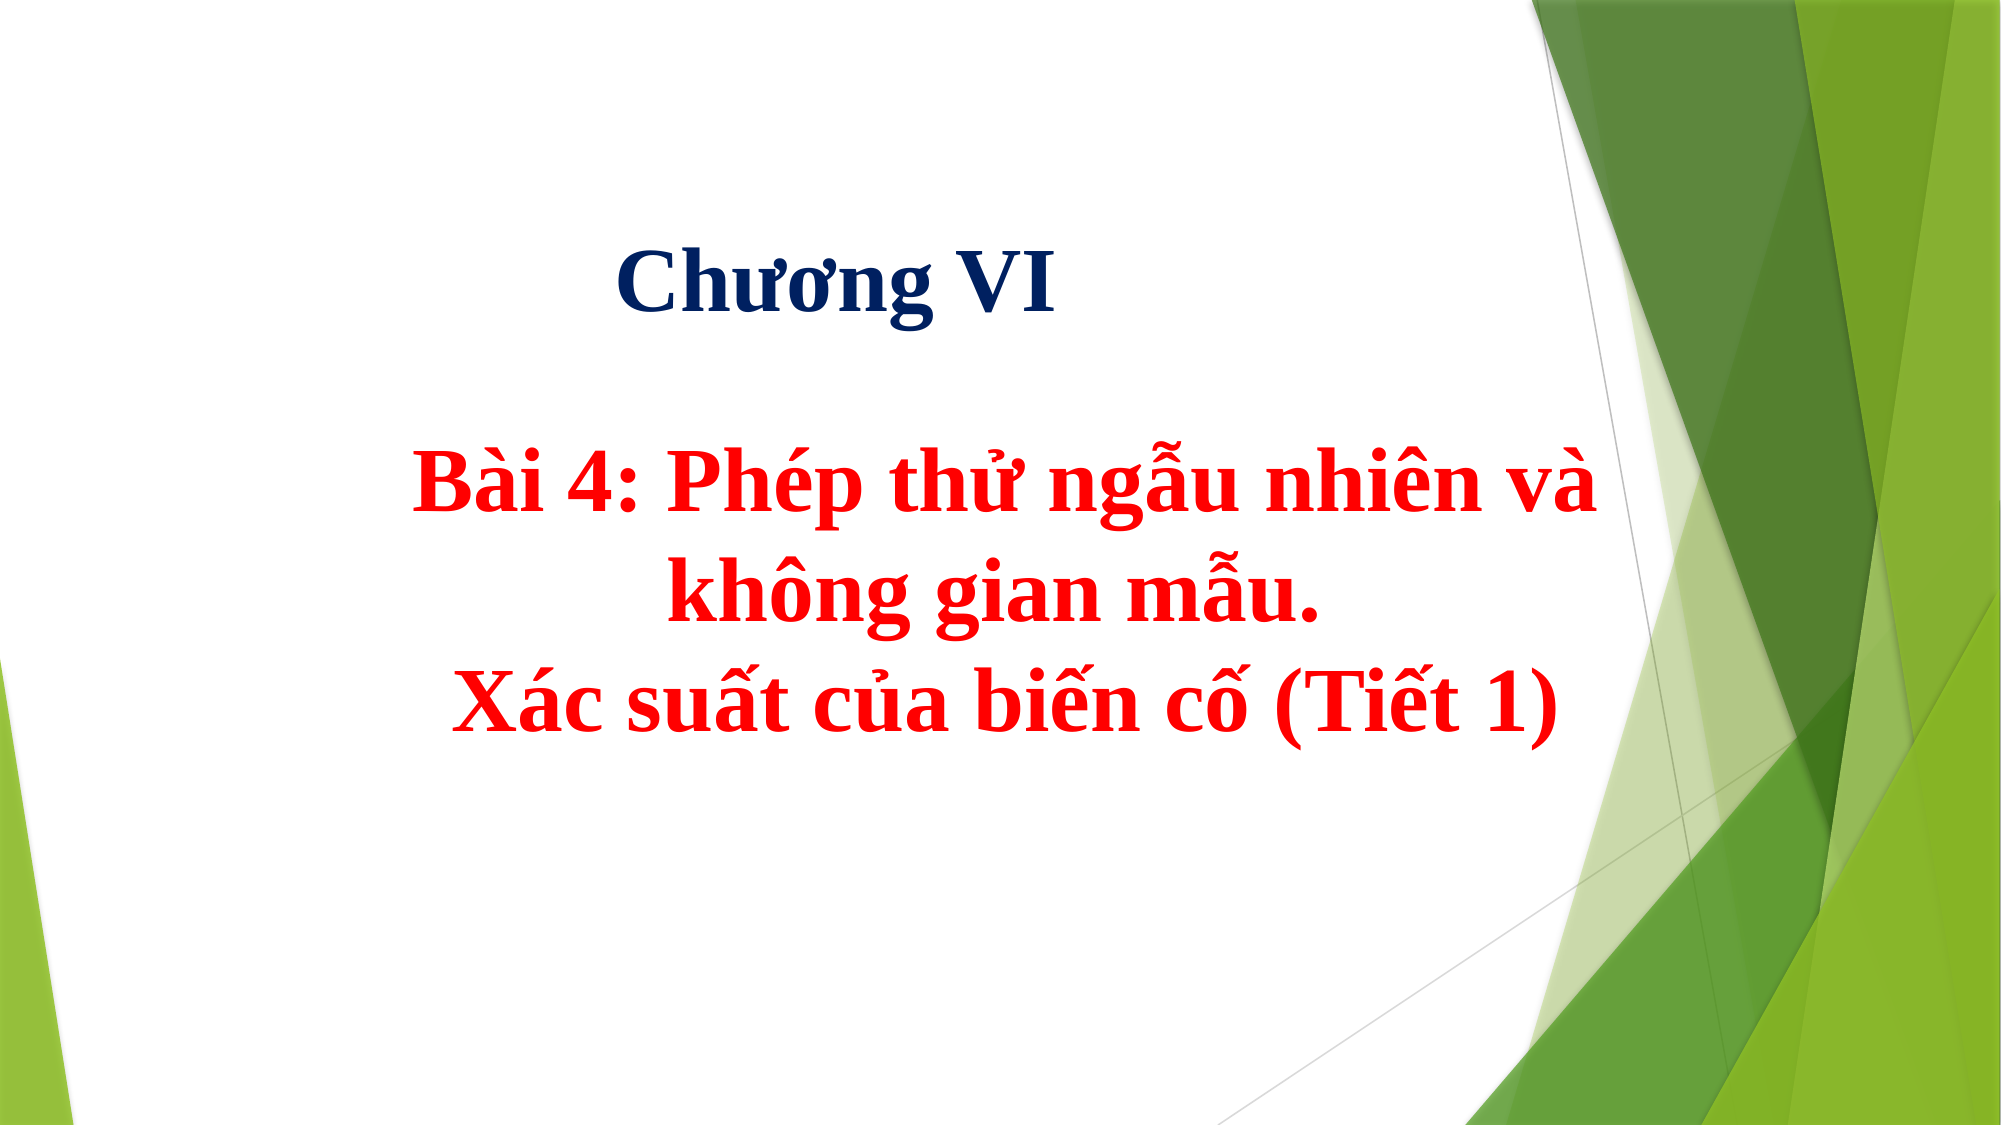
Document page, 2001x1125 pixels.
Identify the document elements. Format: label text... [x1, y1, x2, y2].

text_box Bài 4: Phép thử ngẫu nhiên và không gian mẫu. Xác suất của biến cố (Tiết 1) [337, 412, 1675, 788]
text_box Chương VI [600, 212, 1400, 338]
